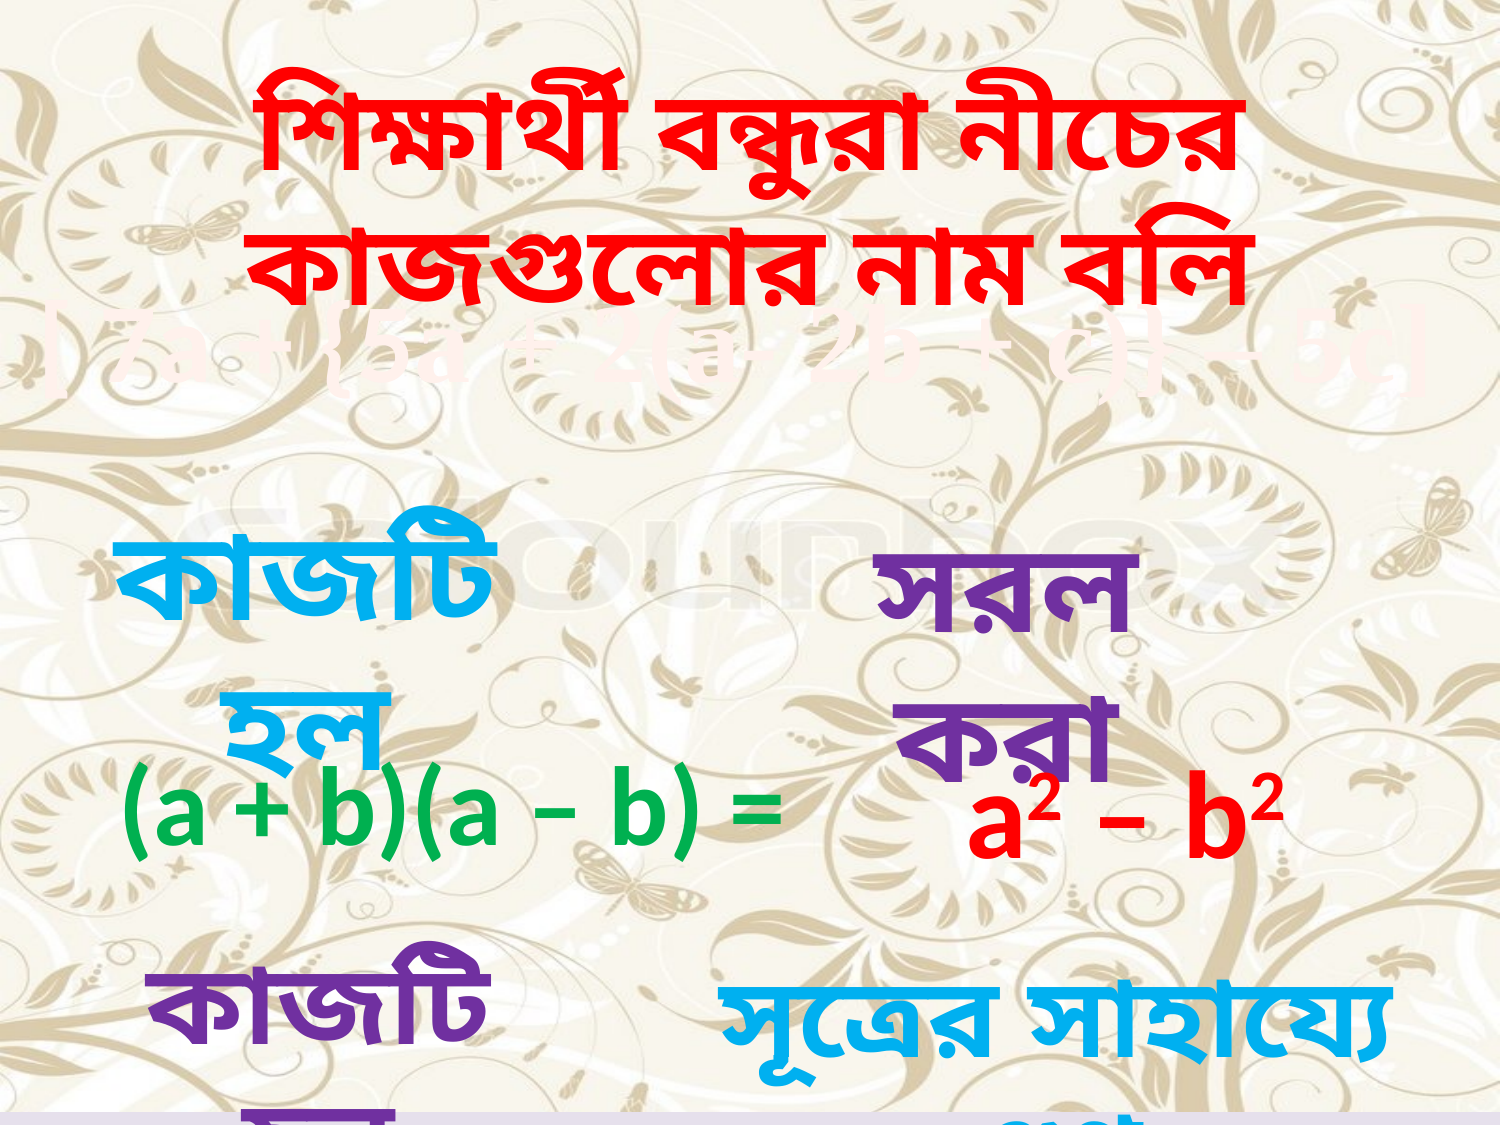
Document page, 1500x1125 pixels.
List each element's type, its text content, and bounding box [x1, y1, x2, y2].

text_box কাজটি হল [49, 1121, 588, 1125]
picture [0, 0, 1500, 1113]
text_box সূত্রের সাহায্যে গুণ [662, 1121, 1450, 1125]
